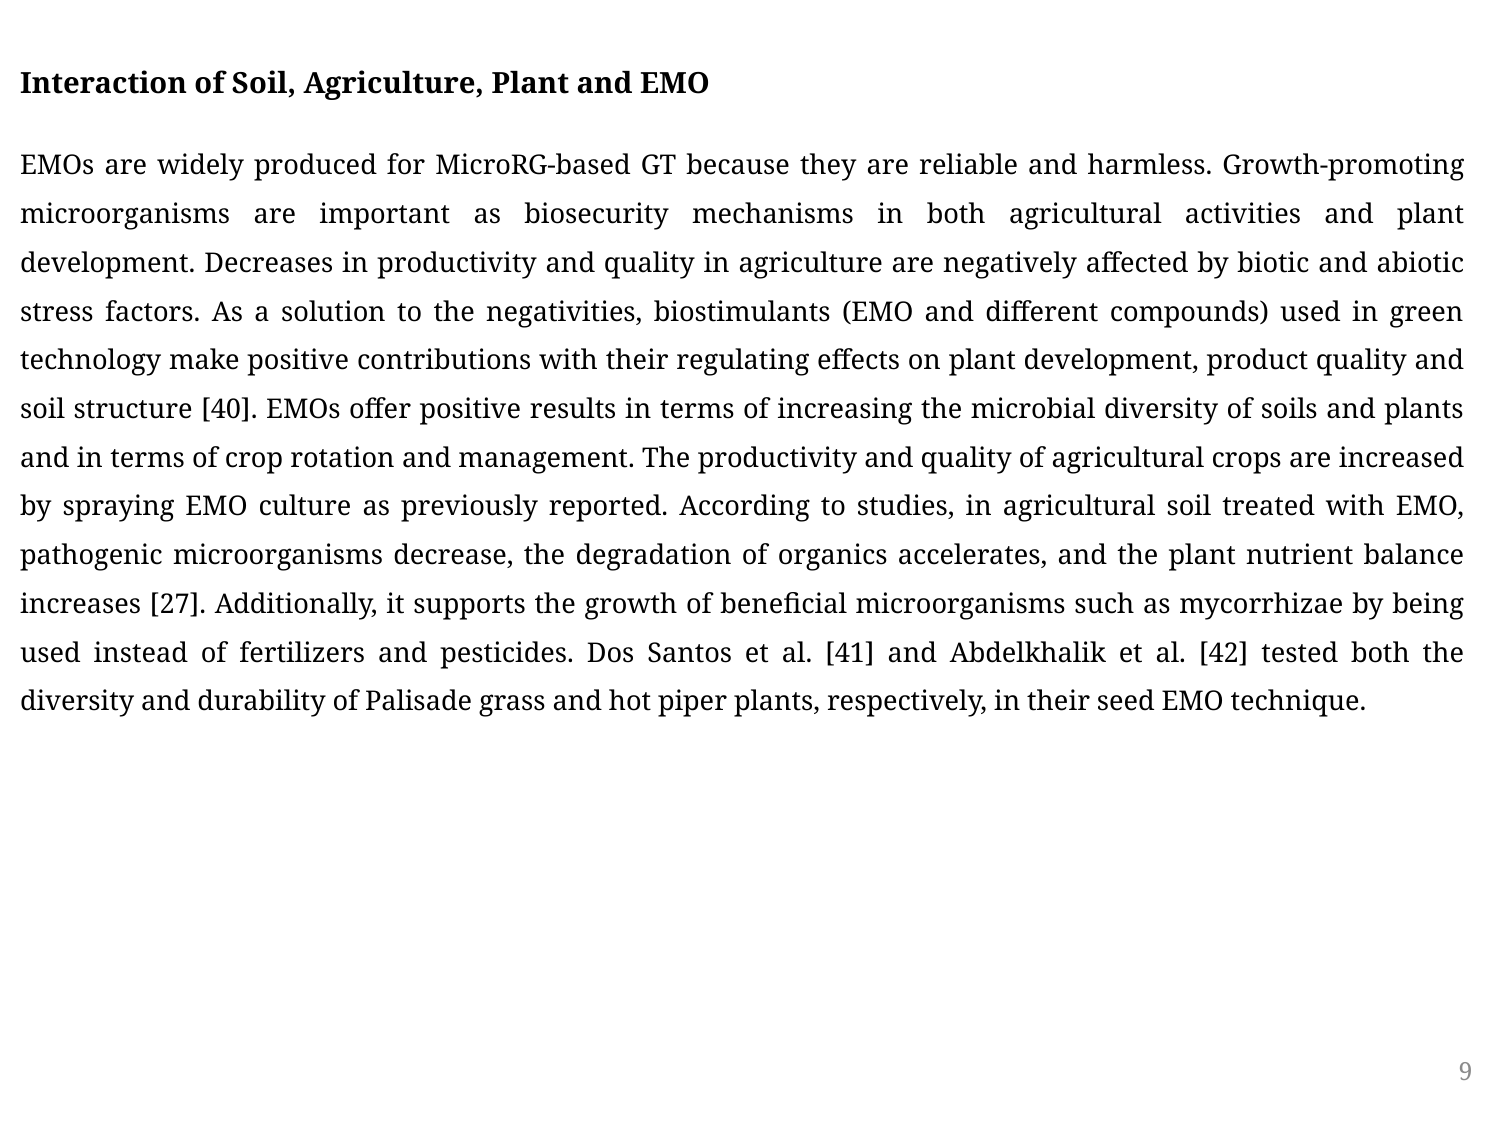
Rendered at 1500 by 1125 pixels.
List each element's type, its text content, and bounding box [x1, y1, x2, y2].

text_box Interaction of Soil, Agriculture, Plant and EMO EMOs are widely produced for MicroRG-based GT because they are reliable and harmless. Growth-promoting microorganisms are important as biosecurity mechanisms in both agricultural activities and plant development. Decreases in productivity and quality in agriculture are negatively affected by biotic and abiotic stress factors. As a solution to the negativities, biostimulants (EMO and different compounds) used in green technology make positive contributions with their regulating effects on plant development, product quality and soil structure [40]. EMOs offer positive results in terms of increasing the microbial diversity of soils and plants and in terms of crop rotation and management. The productivity and quality of agricultural crops are increased by spraying EMO culture as previously reported. According to studies, in agricultural soil treated with EMO, pathogenic microorganisms decrease, the degradation of organics accelerates, and the plant nutrient balance increases [27]. Additionally, it supports the growth of beneficial microorganisms such as mycorrhizae by being used instead of fertilizers and pesticides. Dos Santos et al. [41] and Abdelkhalik et al. [42] tested both the diversity and durability of Palisade grass and hot piper plants, respectively, in their seed EMO technique. [5, 56, 1479, 724]
slide_number 9 [1137, 1042, 1488, 1103]
text_box [354, 497, 1500, 573]
